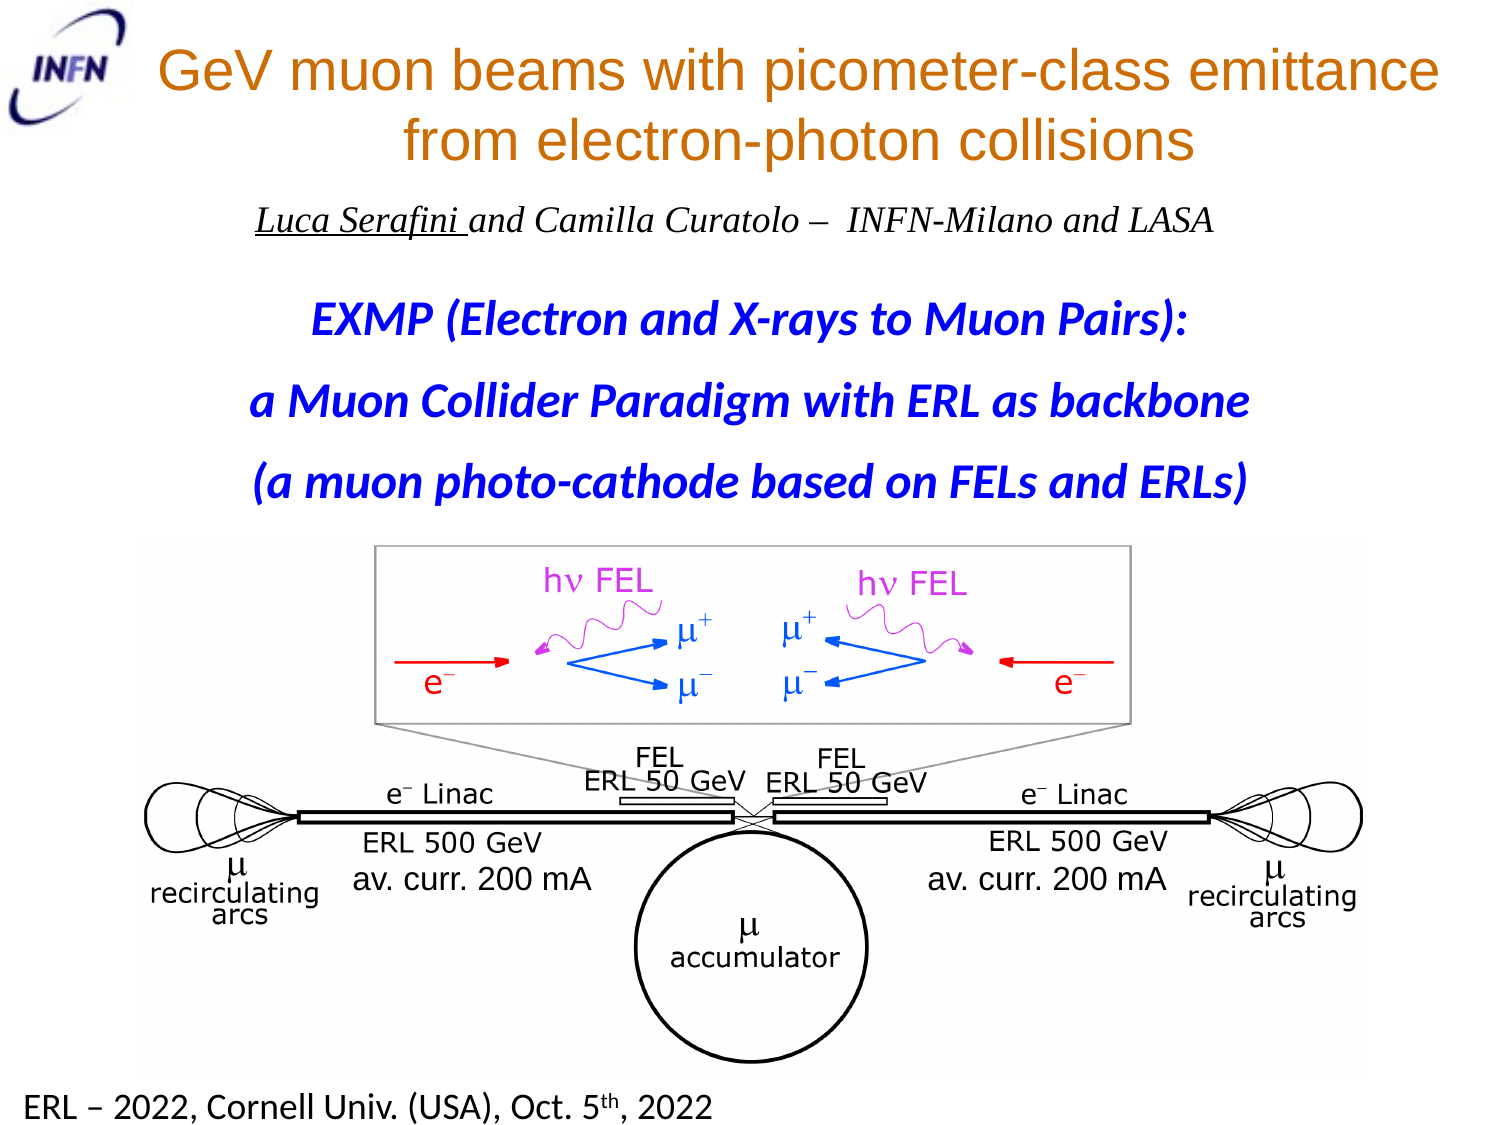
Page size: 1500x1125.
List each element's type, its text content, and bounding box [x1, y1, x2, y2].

picture [137, 537, 1369, 1076]
picture [0, 0, 138, 136]
text_box GeV muon beams with picometer-class emittance from electron-photon collisions [137, 24, 1463, 200]
text_box EXMP (Electron and X-rays to Muon Pairs): a Muon Collider Paradigm with ERL as backbone (a muon photo-cathode based on FELs and ERLs) [87, 265, 1413, 521]
text_box ERL – 2022, Cornell Univ. (USA), Oct. 5th, 2022 [6, 1074, 900, 1122]
text_box Luca Serafini and Camilla Curatolo – INFN-Milano and LASA [232, 200, 1238, 248]
